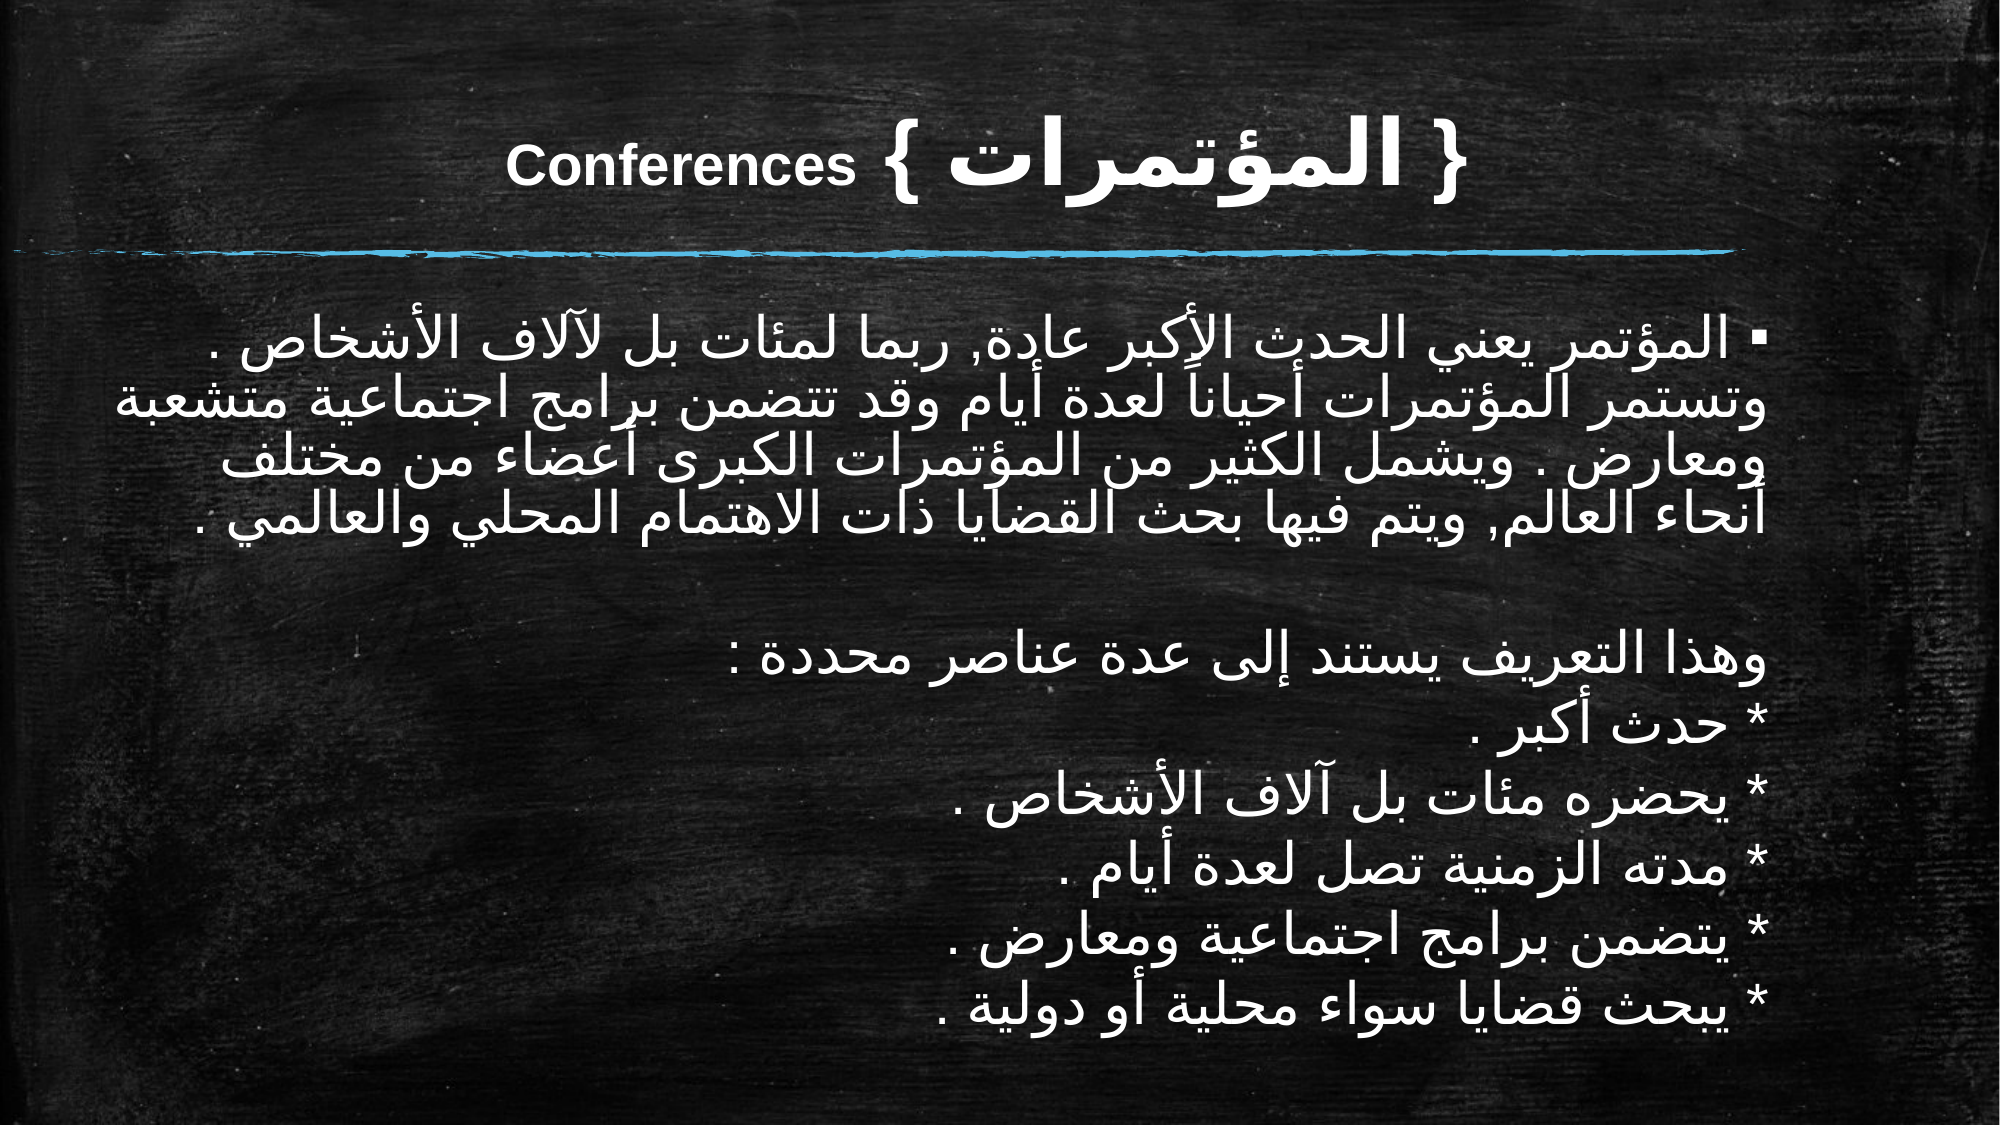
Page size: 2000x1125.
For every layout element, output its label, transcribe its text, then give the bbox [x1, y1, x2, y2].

list المؤتمر يعني الحدث الأكبر عادة, ربما لمئات بل لآلاف الأشخاص . وتستمر المؤتمرات أحياناً لعدة أيام وقد تتضمن برامج اجتماعية متشعبة ومعارض . ويشمل الكثير من المؤتمرات الكبرى أعضاء من مختلف أنحاء العالم, ويتم فيها بحث القضايا ذات الاهتمام المحلي والعالمي . وهذا التعريف يستند إلى عدة عناصر محددة : * حدث أكبر . * يحضره مئات بل آلاف الأشخاص . * مدته الزمنية تصل لعدة أيام . * يتضمن برامج اجتماعية ومعارض . * يبحث قضايا سواء محلية أو دولية . [97, 304, 1785, 1082]
title { المؤتمرات } Conferences [249, 45, 1750, 213]
